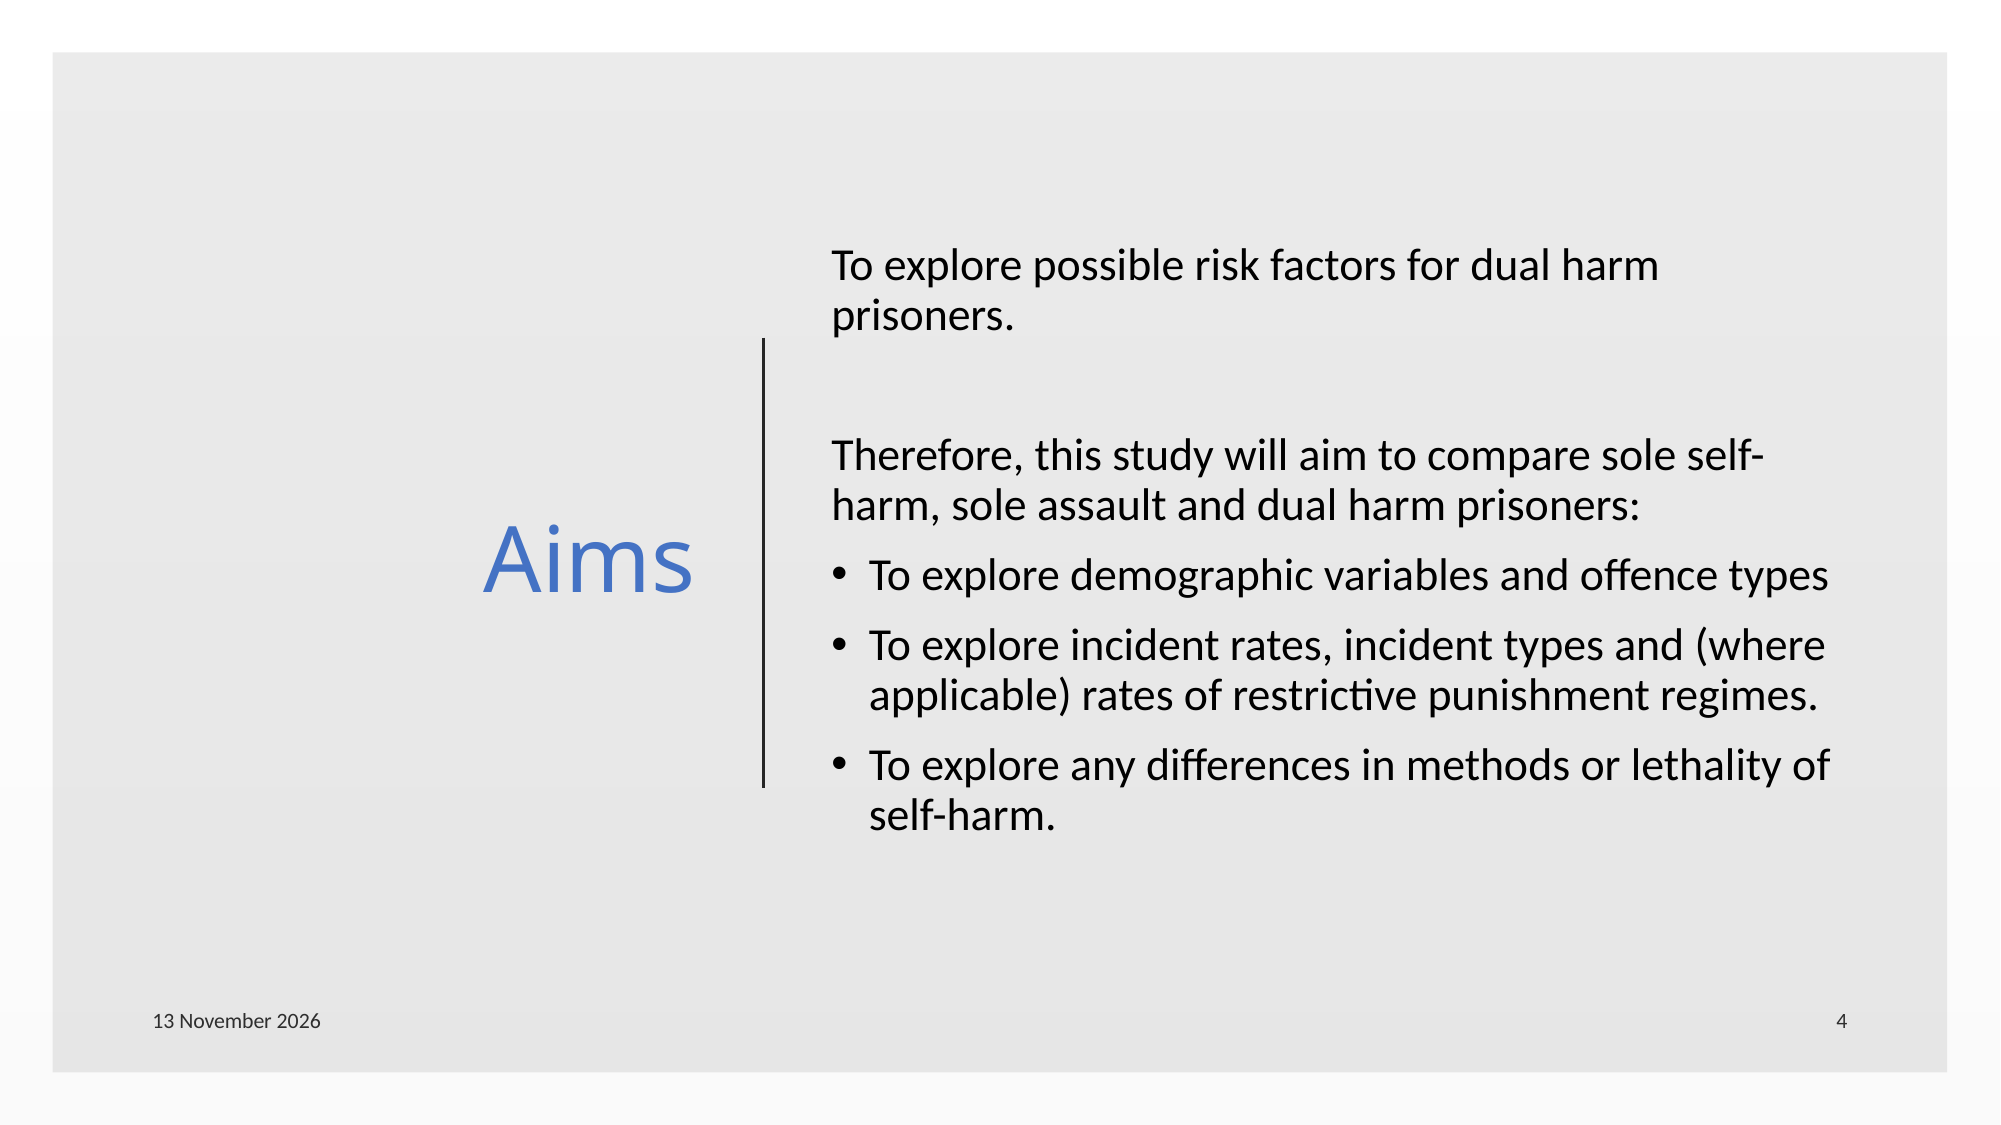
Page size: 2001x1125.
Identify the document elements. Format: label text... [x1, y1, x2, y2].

slide_number 4 [1734, 989, 1863, 1050]
text_box [52, 51, 1948, 1073]
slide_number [137, 989, 588, 1050]
title Aims [137, 158, 711, 967]
list To explore possible risk factors for dual harm prisoners. Therefore, this study will aim to compare sole self-harm, sole assault and dual harm prisoners: To explore demographic variables and offence types To explore incident rates, incident types and (where applicable) rates of restrictive punishment regimes. To explore any differences in methods or lethality of self-harm. [816, 158, 1863, 967]
